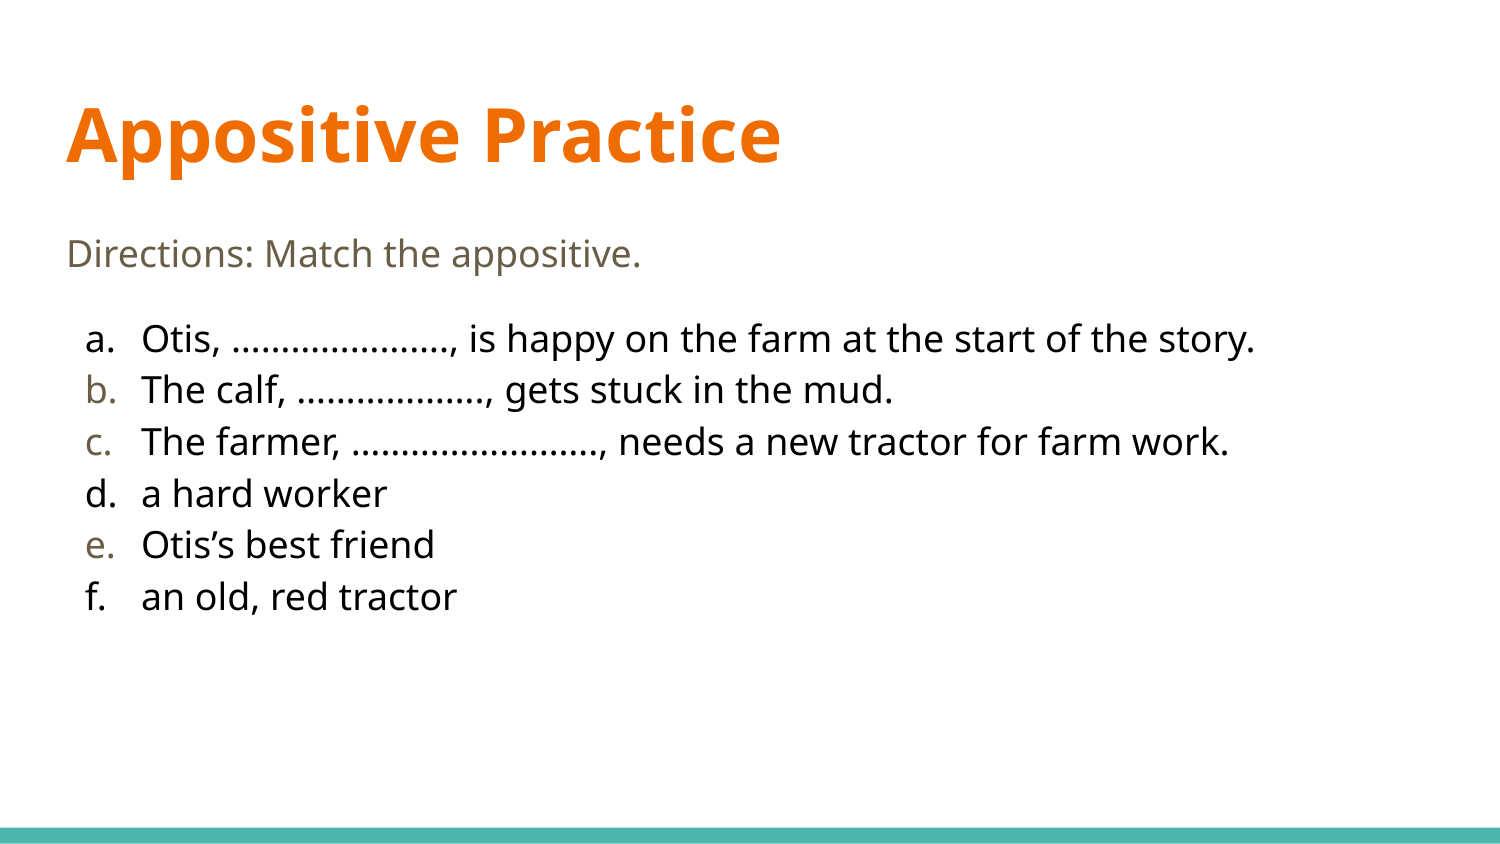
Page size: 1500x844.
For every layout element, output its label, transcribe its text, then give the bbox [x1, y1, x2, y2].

title Appositive Practice [51, 72, 1449, 189]
list Directions: Match the appositive. Otis, …………………., is happy on the farm at the start of the story. The calf, ………………., gets stuck in the mud. The farmer, ……………………., needs a new tractor for farm work. a hard worker Otis’s best friend an old, red tractor [51, 207, 1449, 750]
